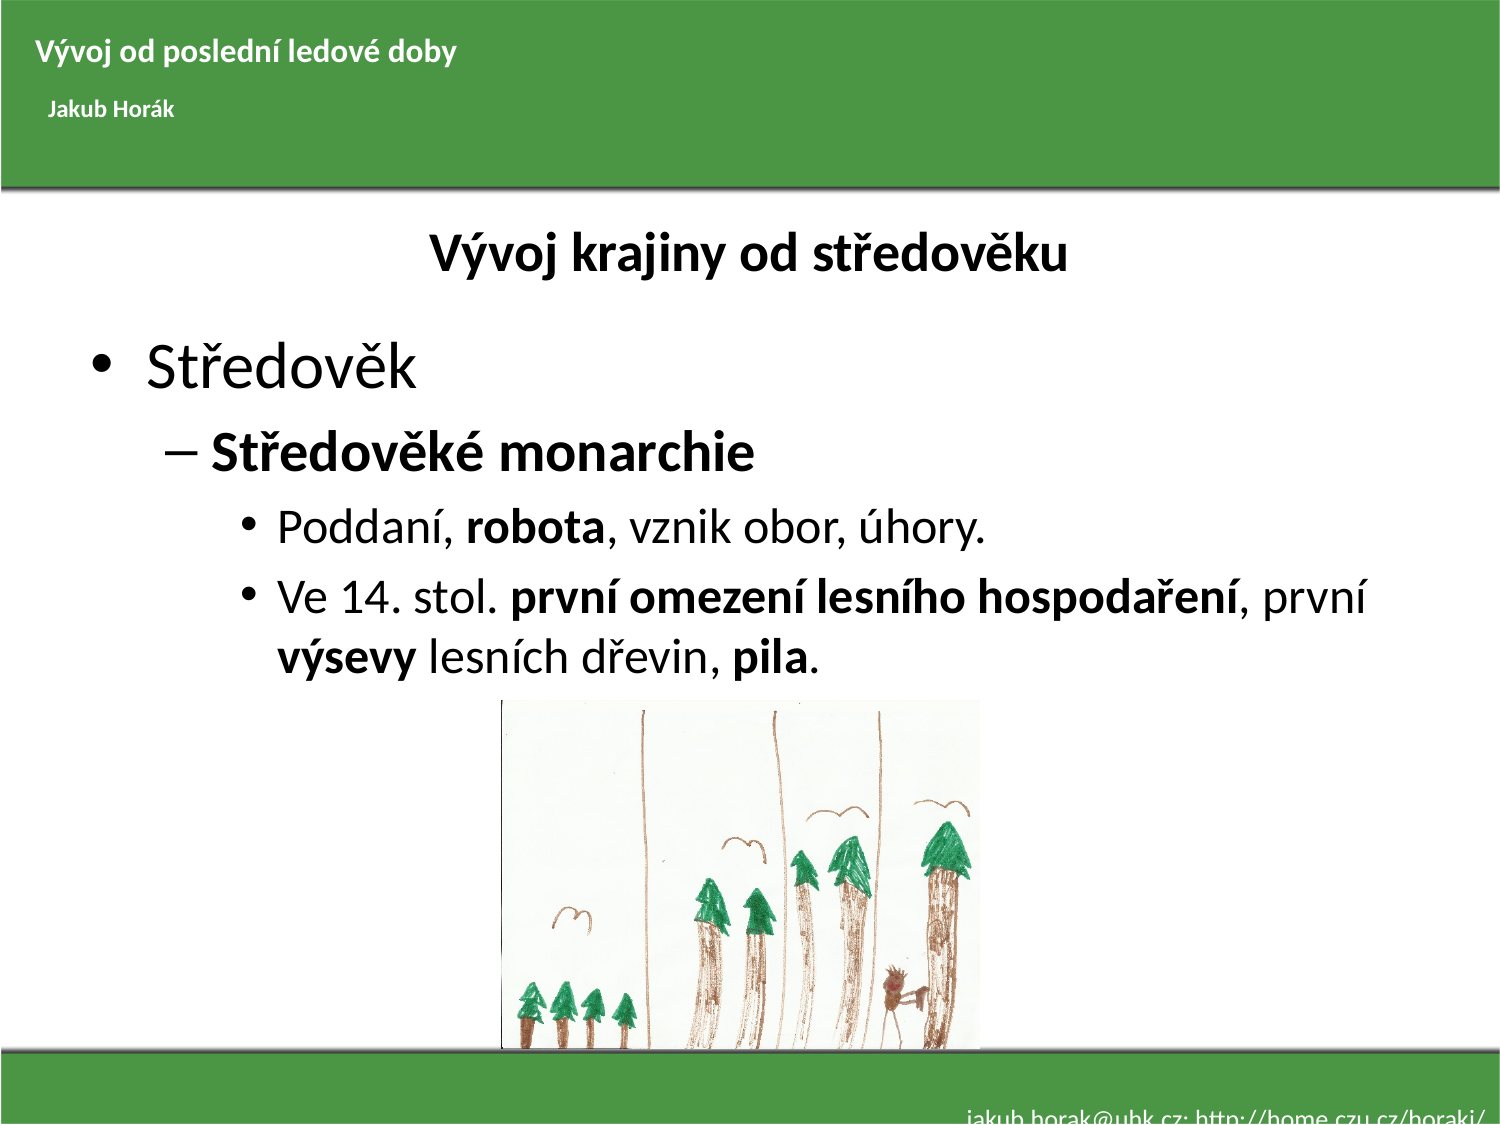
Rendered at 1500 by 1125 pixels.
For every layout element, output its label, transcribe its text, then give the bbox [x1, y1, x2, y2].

title Vývoj krajiny od středověku [75, 208, 1425, 291]
text_box jakub.horak@uhk.cz; http://home.czu.cz/horakj/ [3, 1063, 1500, 1125]
list Jakub Horák [33, 90, 754, 126]
list Vývoj od poslední ledové doby [19, 19, 741, 79]
picture [0, 0, 1500, 1125]
list Středověk Středověké monarchie Poddaní, robota, vznik obor, úhory. Ve 14. stol. první omezení lesního hospodaření, první výsevy lesních dřevin, pila. [75, 314, 1425, 1034]
